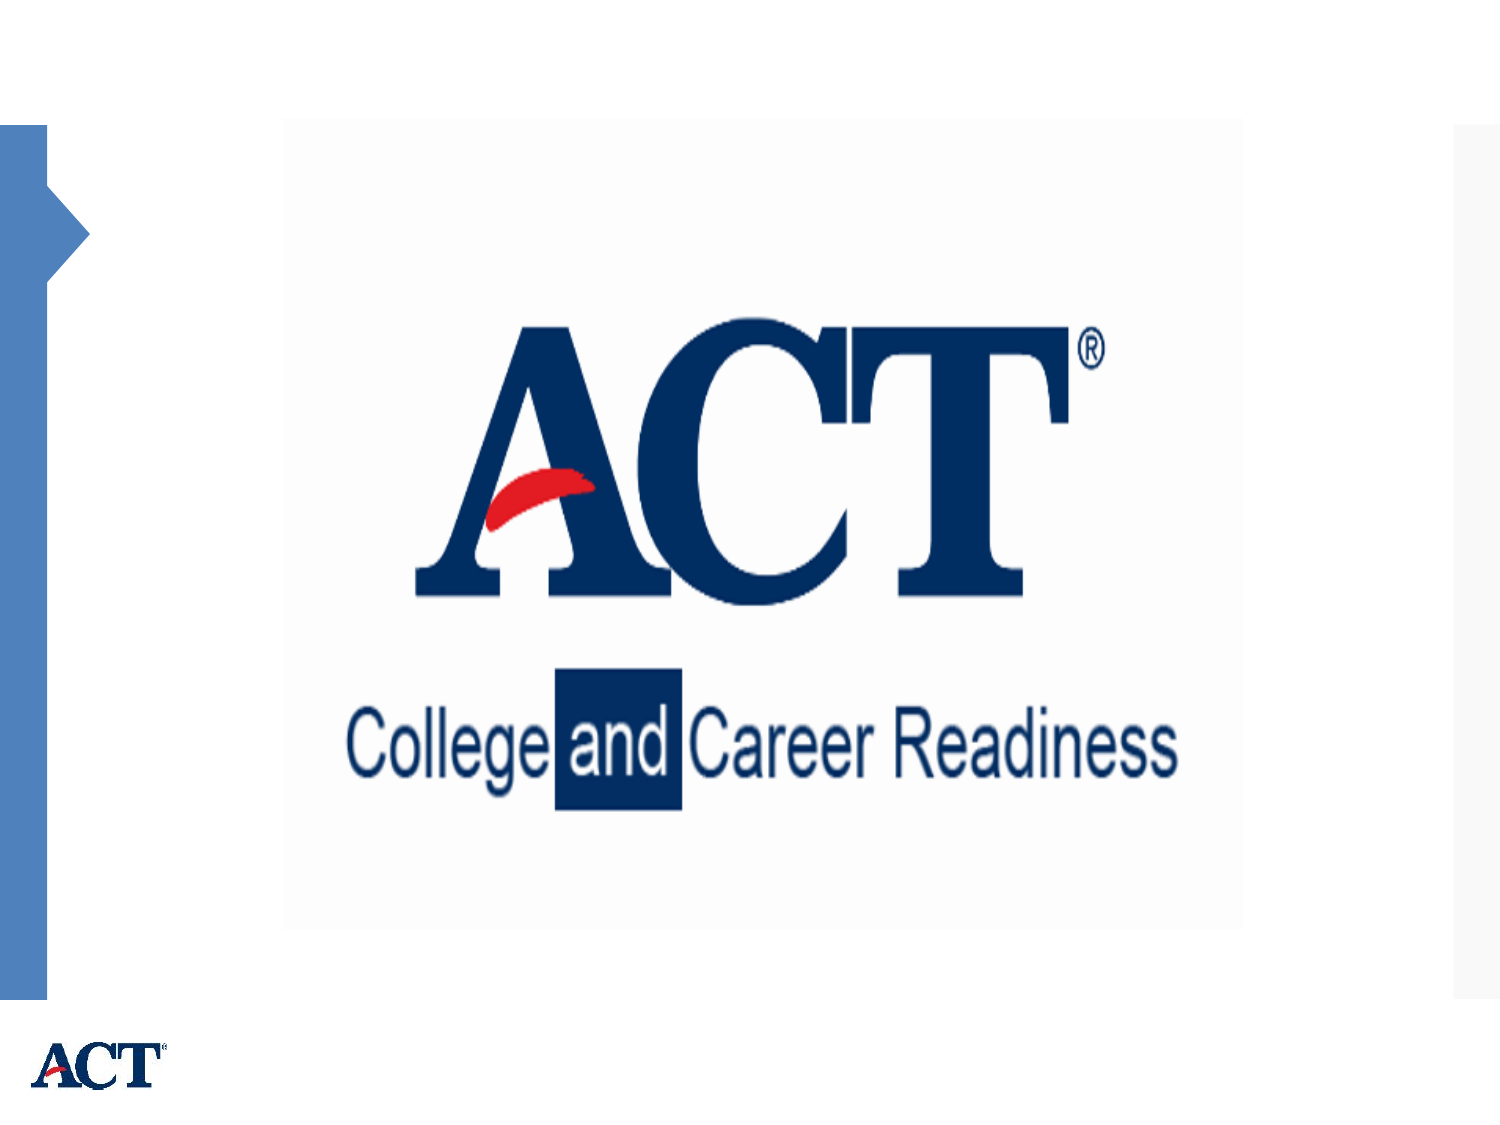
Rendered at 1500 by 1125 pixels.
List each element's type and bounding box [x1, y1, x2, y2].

list [91, 118, 1390, 948]
picture [31, 1042, 167, 1090]
